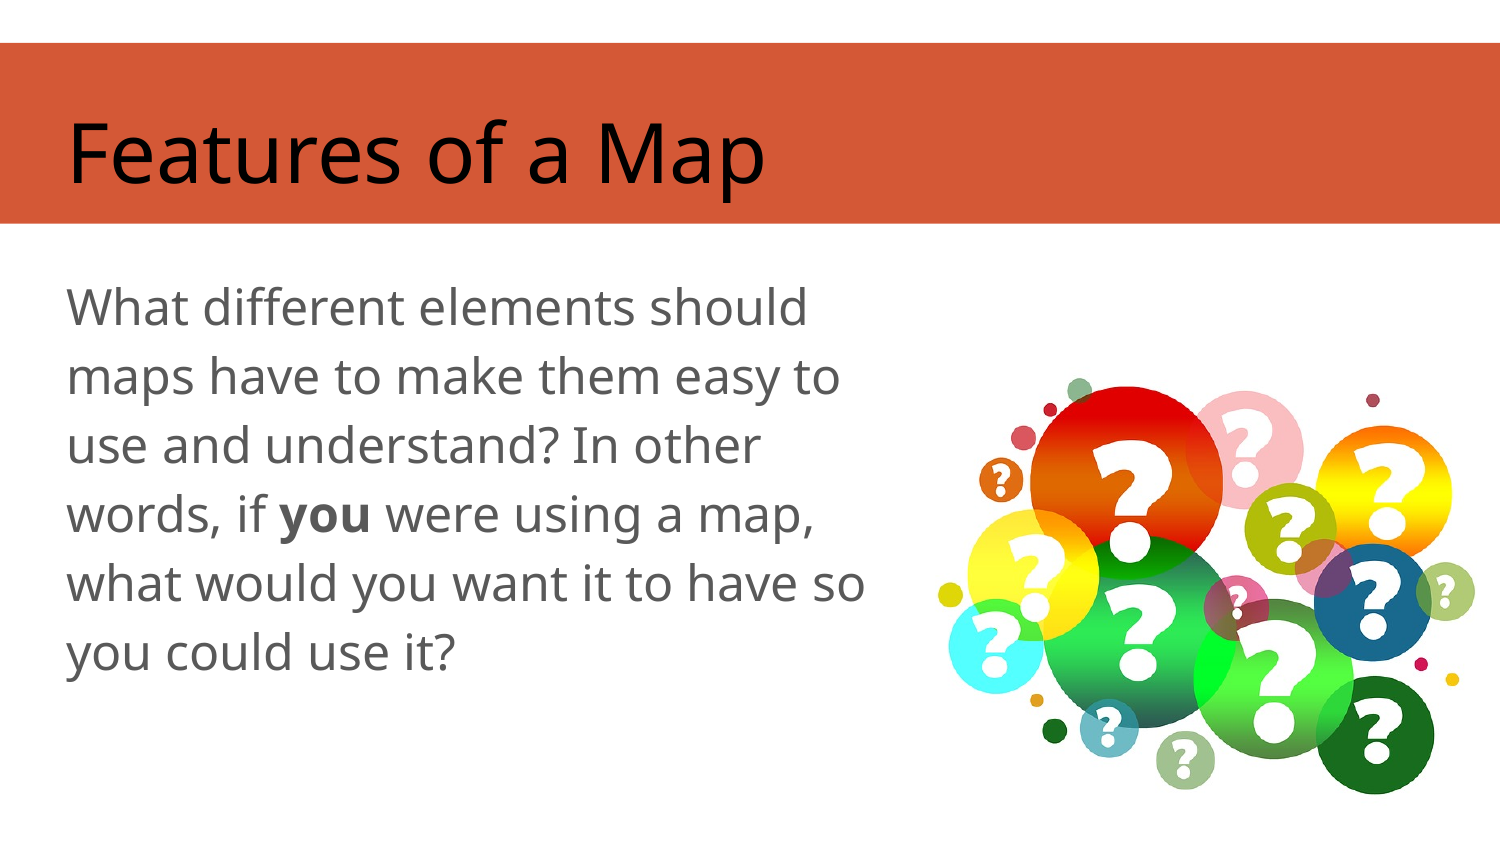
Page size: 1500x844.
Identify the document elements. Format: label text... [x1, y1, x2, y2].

list What different elements should maps have to make them easy to use and understand? In other words, if you were using a map, what would you want it to have so you could use it? [51, 251, 936, 844]
picture [819, 328, 1500, 844]
title Features of a Map [51, 91, 987, 216]
text_box [0, 42, 1500, 224]
